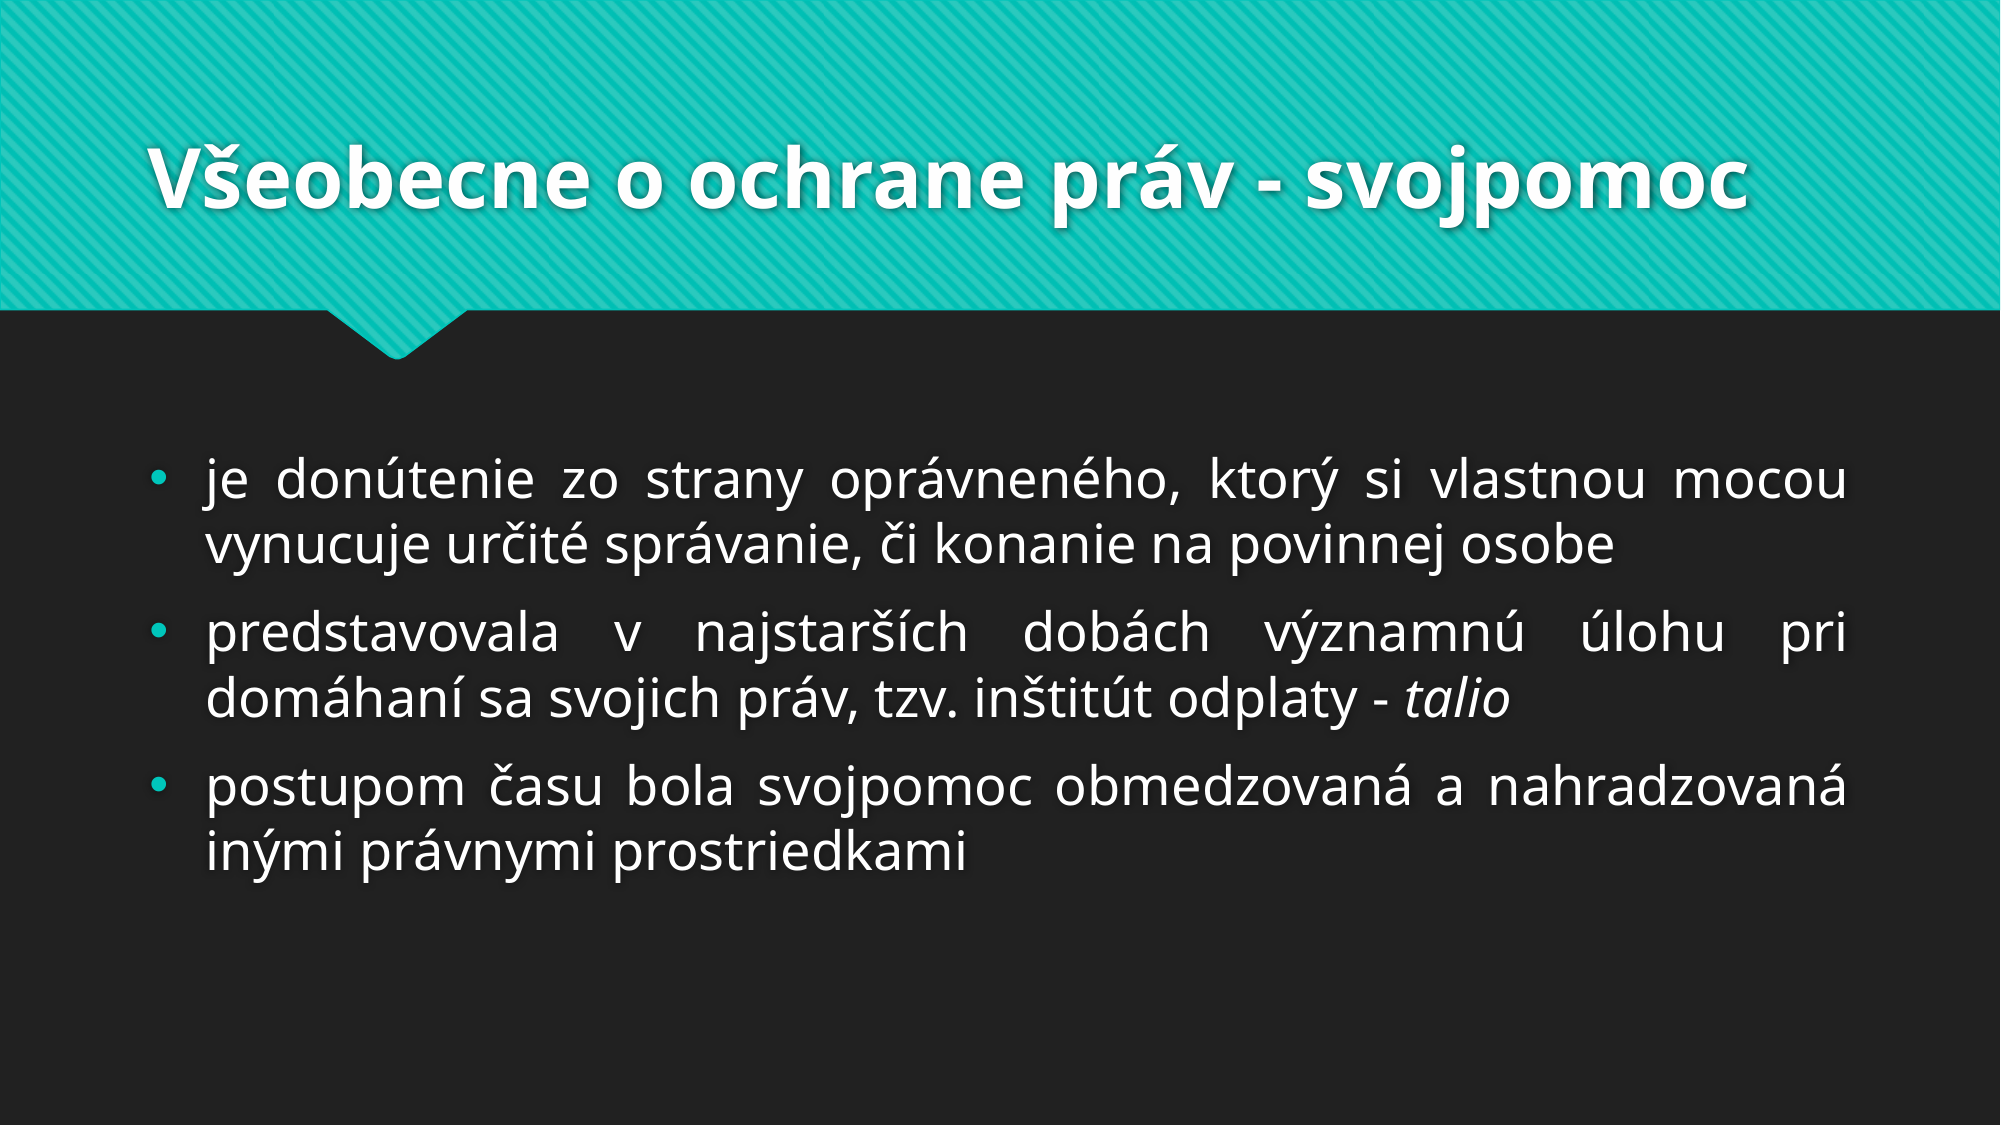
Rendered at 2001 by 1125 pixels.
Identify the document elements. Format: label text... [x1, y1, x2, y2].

title Všeobecne o ochrane práv - svojpomoc [132, 73, 1868, 233]
list je donútenie zo strany oprávneného, ktorý si vlastnou mocou vynucuje určité správanie, či konanie na povinnej osobe predstavovala v najstarších dobách významnú úlohu pri domáhaní sa svojich práv, tzv. inštitút odplaty - talio postupom času bola svojpomoc obmedzovaná a nahradzovaná inými právnymi prostriedkami [134, 364, 1866, 962]
